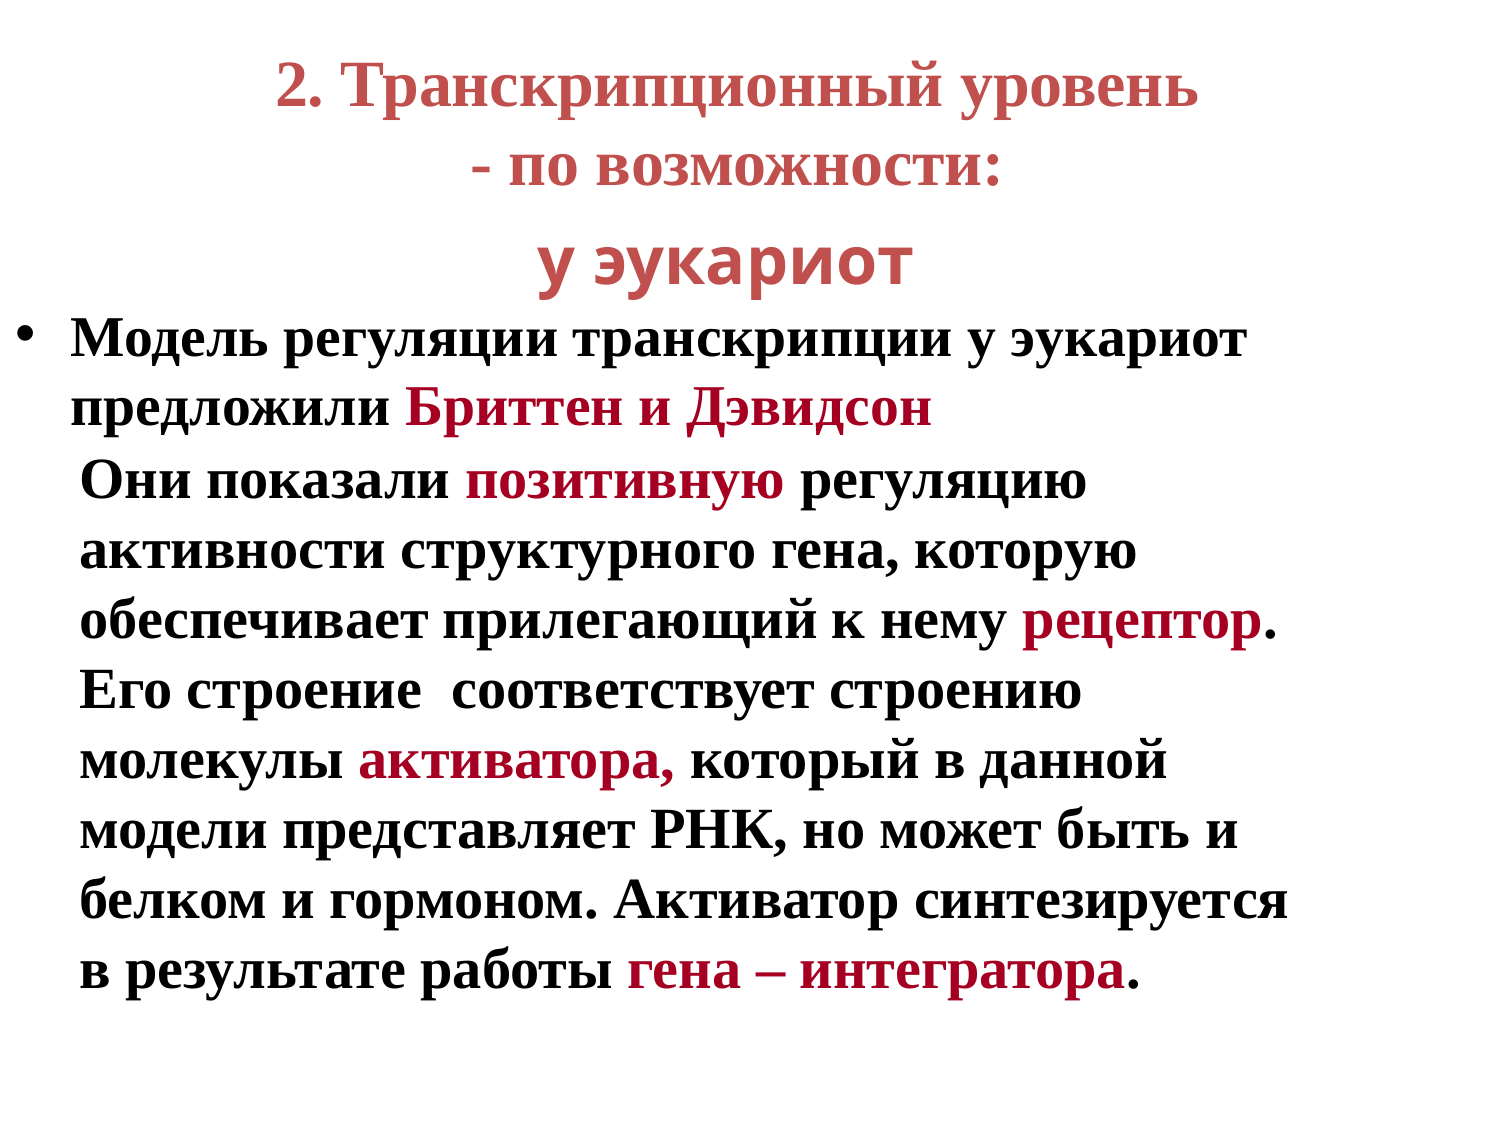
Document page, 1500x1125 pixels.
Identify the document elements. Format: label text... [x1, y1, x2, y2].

title у эукариот [88, 207, 1364, 308]
list Модель регуляции транскрипции у эукариот предложили Бриттен и Дэвидсон [0, 290, 1351, 445]
text_box Они показали позитивную регуляцию активности структурного гена, которую обеспечивает прилегающий к нему рецептор. Его строение соответствует строению молекулы активатора, который в данной модели представляет РНК, но может быть и белком и гормоном. Активатор синтезируется в результате работы гена – интегратора. [64, 432, 1330, 1008]
text_box 2. Транскрипционный уровень - по возможности: [100, 31, 1376, 209]
